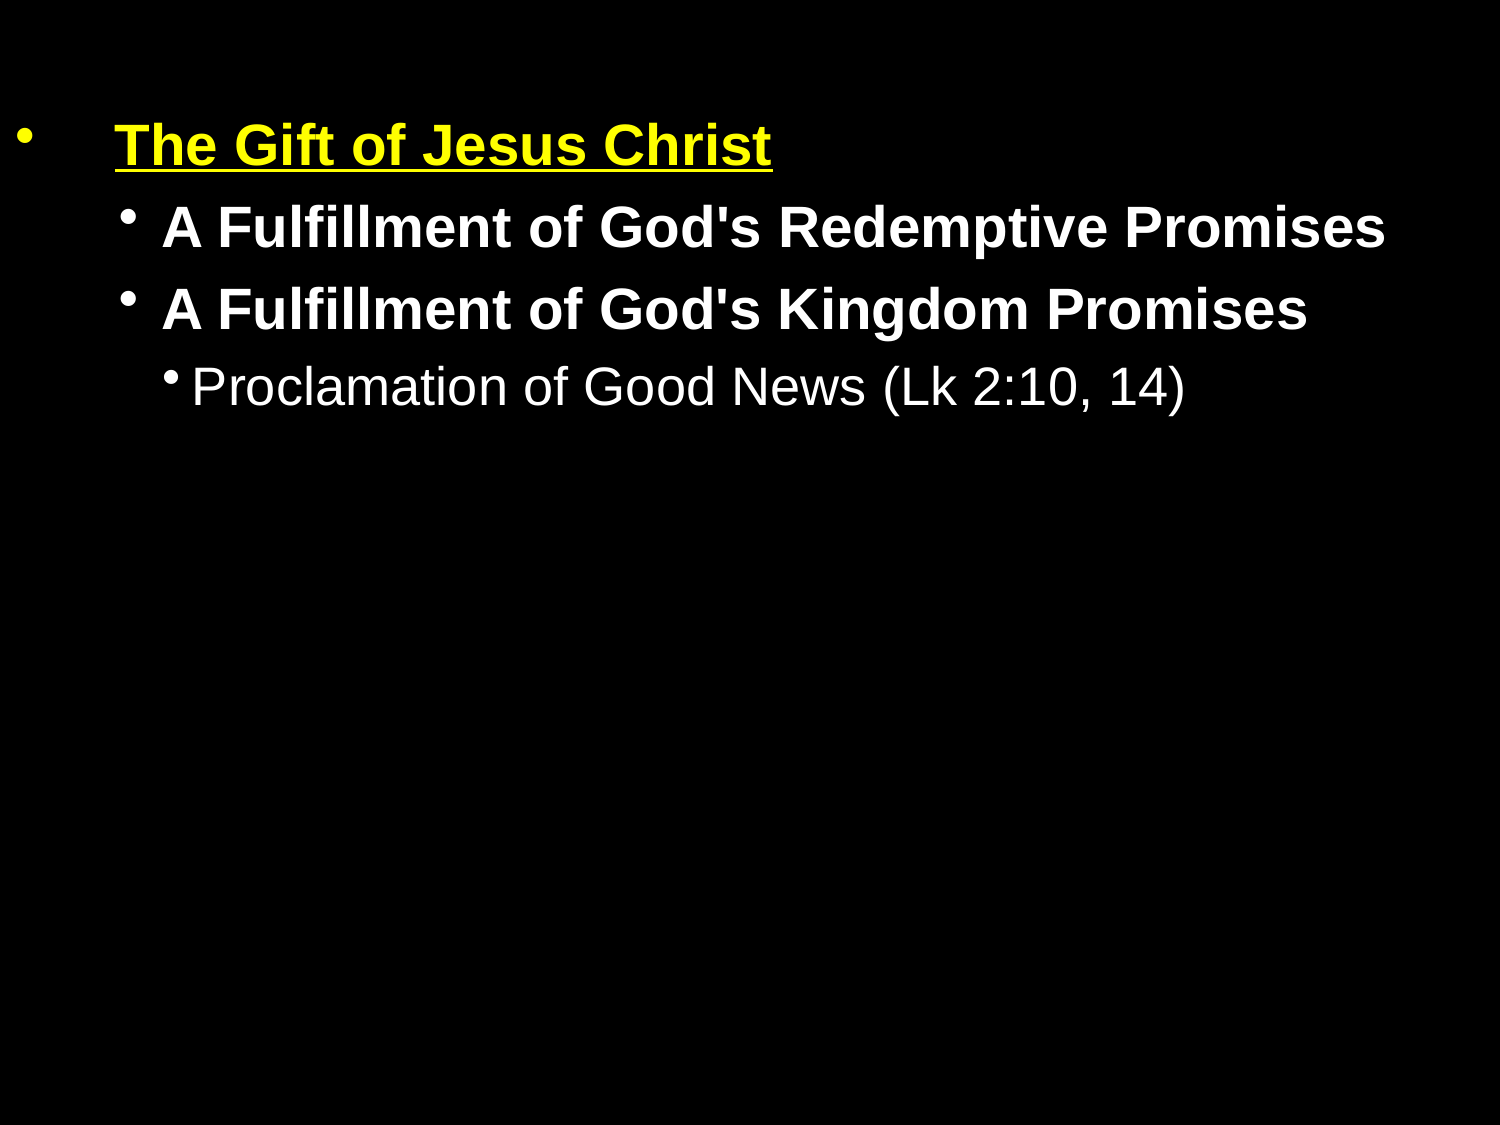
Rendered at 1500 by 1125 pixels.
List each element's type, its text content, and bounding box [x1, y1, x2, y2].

subtitle The Gift of Jesus Christ A Fulfillment of God's Redemptive Promises A Fulfillment of God's Kingdom Promises Proclamation of Good News (Lk 2:10, 14) [0, 99, 1500, 1000]
